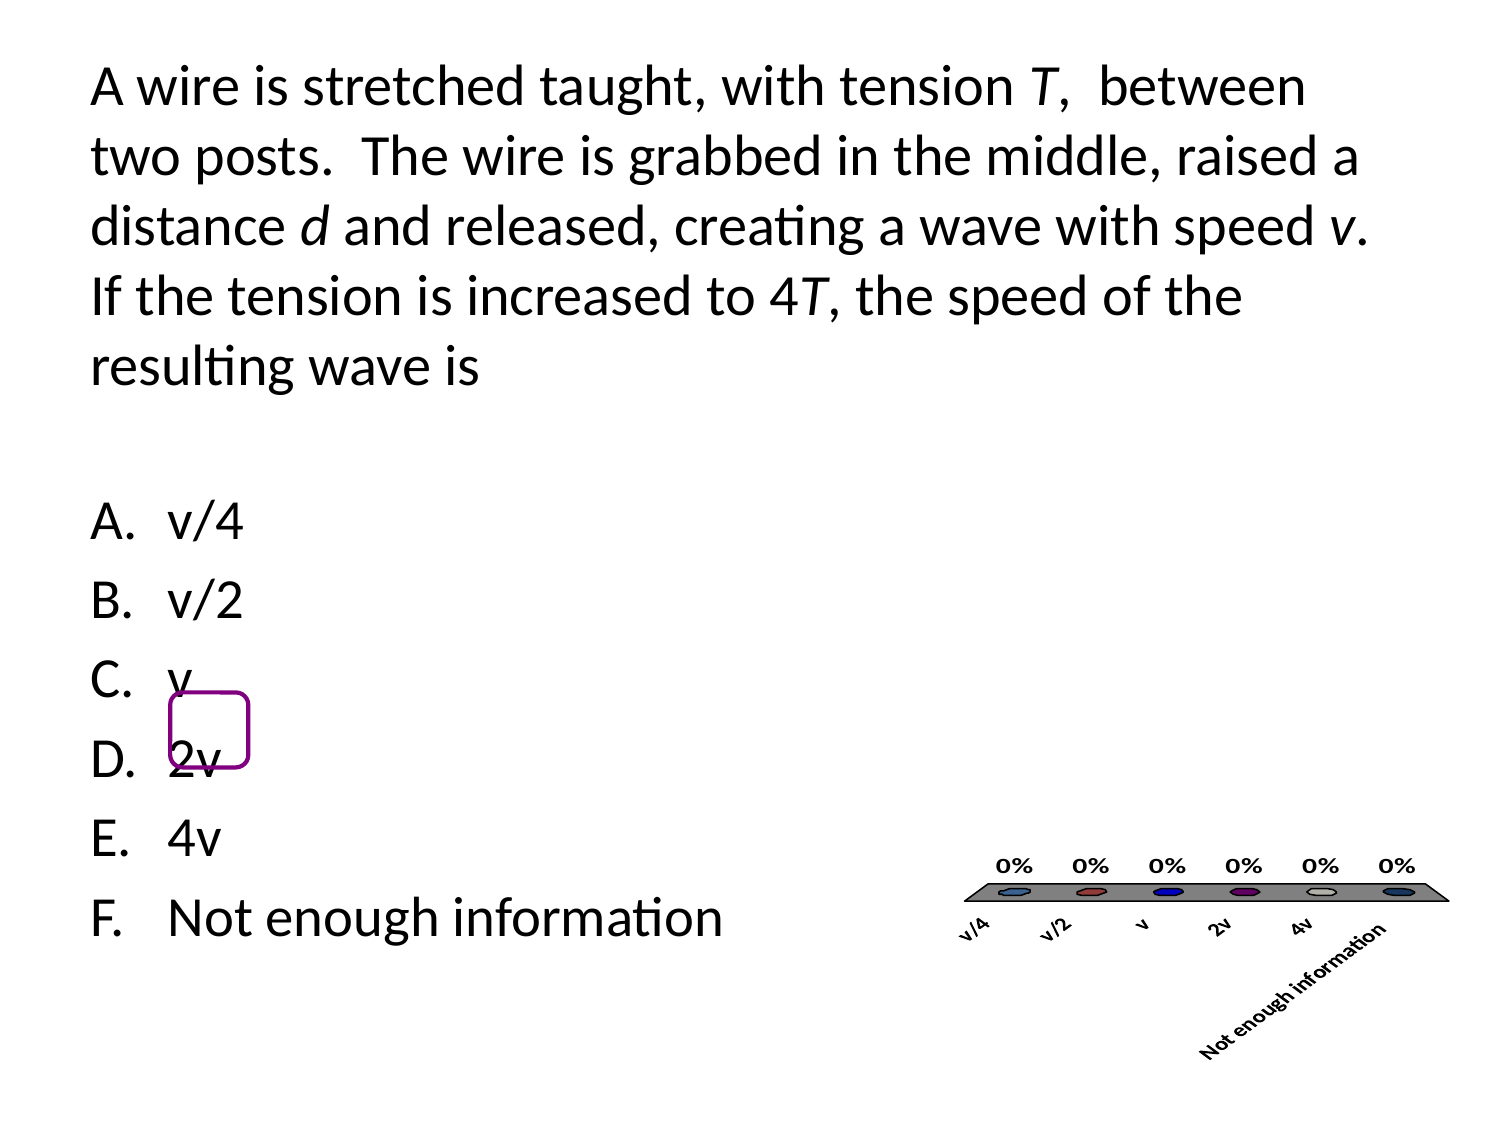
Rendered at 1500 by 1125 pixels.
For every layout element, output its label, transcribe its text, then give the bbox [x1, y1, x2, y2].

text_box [739, 487, 1490, 1107]
text_box [168, 690, 251, 770]
list v/4 v/2 v 2v 4v Not enough information [75, 474, 750, 1005]
title A wire is stretched taught, with tension T, between two posts. The wire is grabbed in the middle, raised a distance d and released, creating a wave with speed v. If the tension is increased to 4T, the speed of the resulting wave is [75, 45, 1425, 400]
